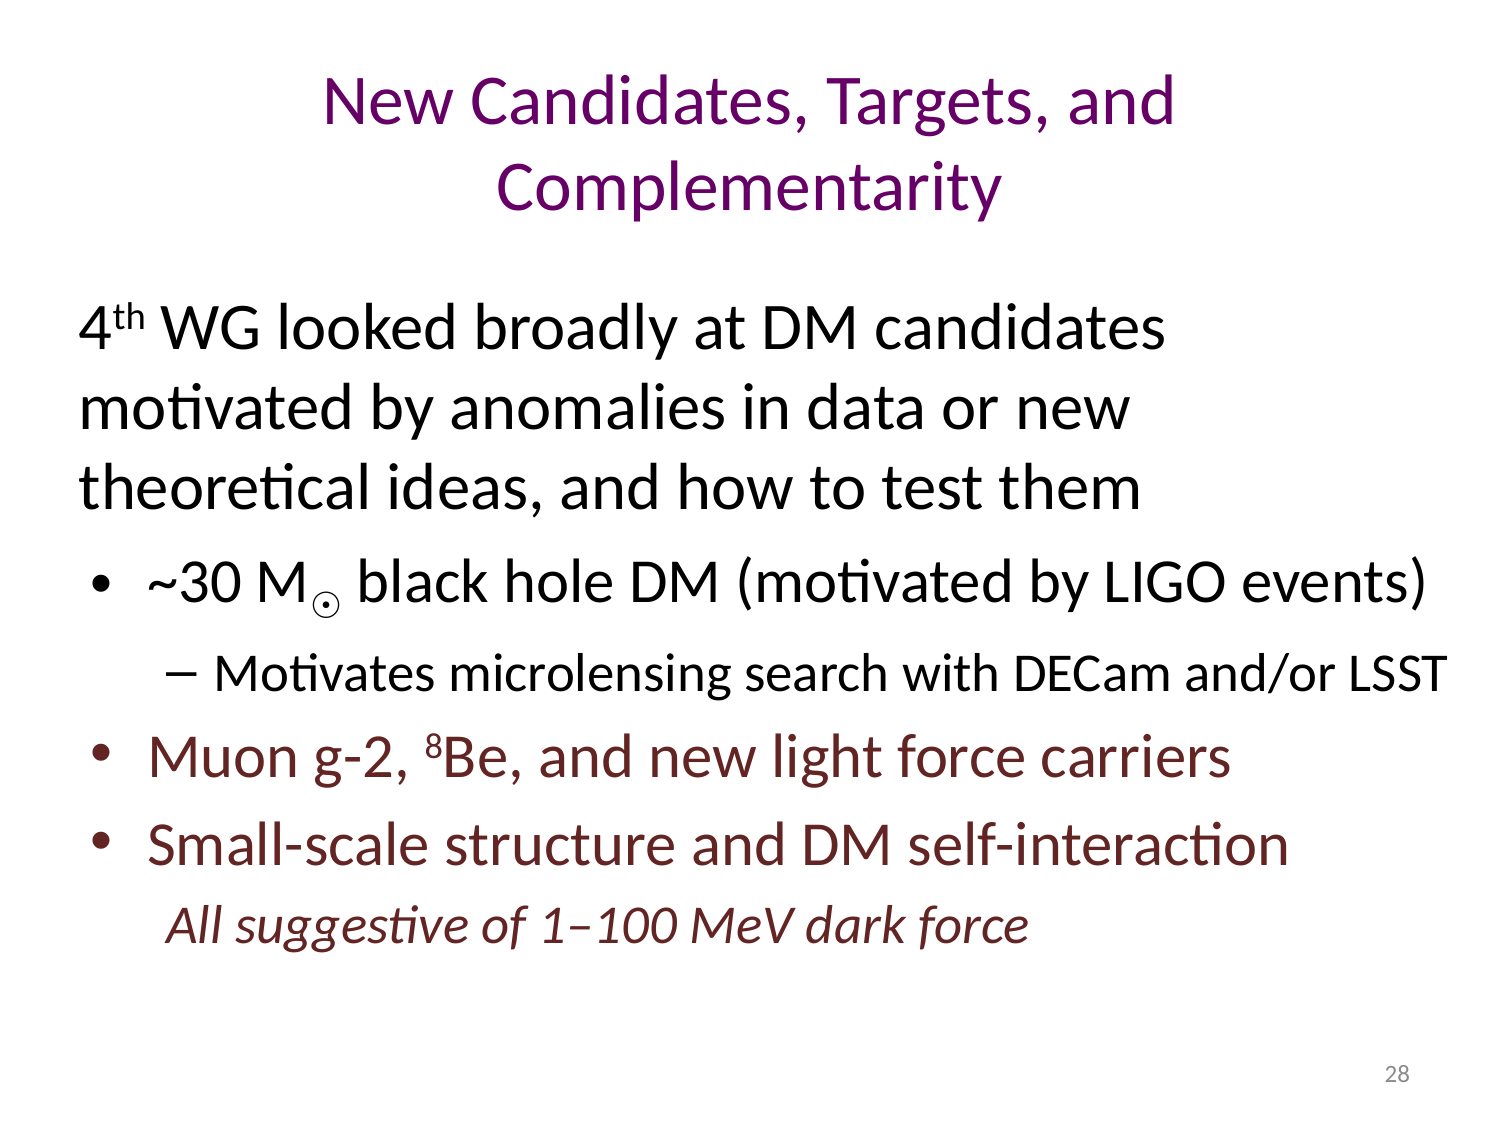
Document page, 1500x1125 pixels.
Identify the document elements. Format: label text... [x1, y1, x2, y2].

slide_number 28 [1074, 1042, 1425, 1103]
title New Candidates, Targets, and Complementarity [75, 45, 1425, 233]
text_box 4th WG looked broadly at DM candidates motivated by anomalies in data or new theoretical ideas, and how to test them [64, 275, 1425, 530]
list ~30 M☉ black hole DM (motivated by LIGO events) Motivates microlensing search with DECam and/or LSST Muon g-2, 8Be, and new light force carriers Small-scale structure and DM self-interaction All suggestive of 1–100 MeV dark force [75, 532, 1472, 1005]
